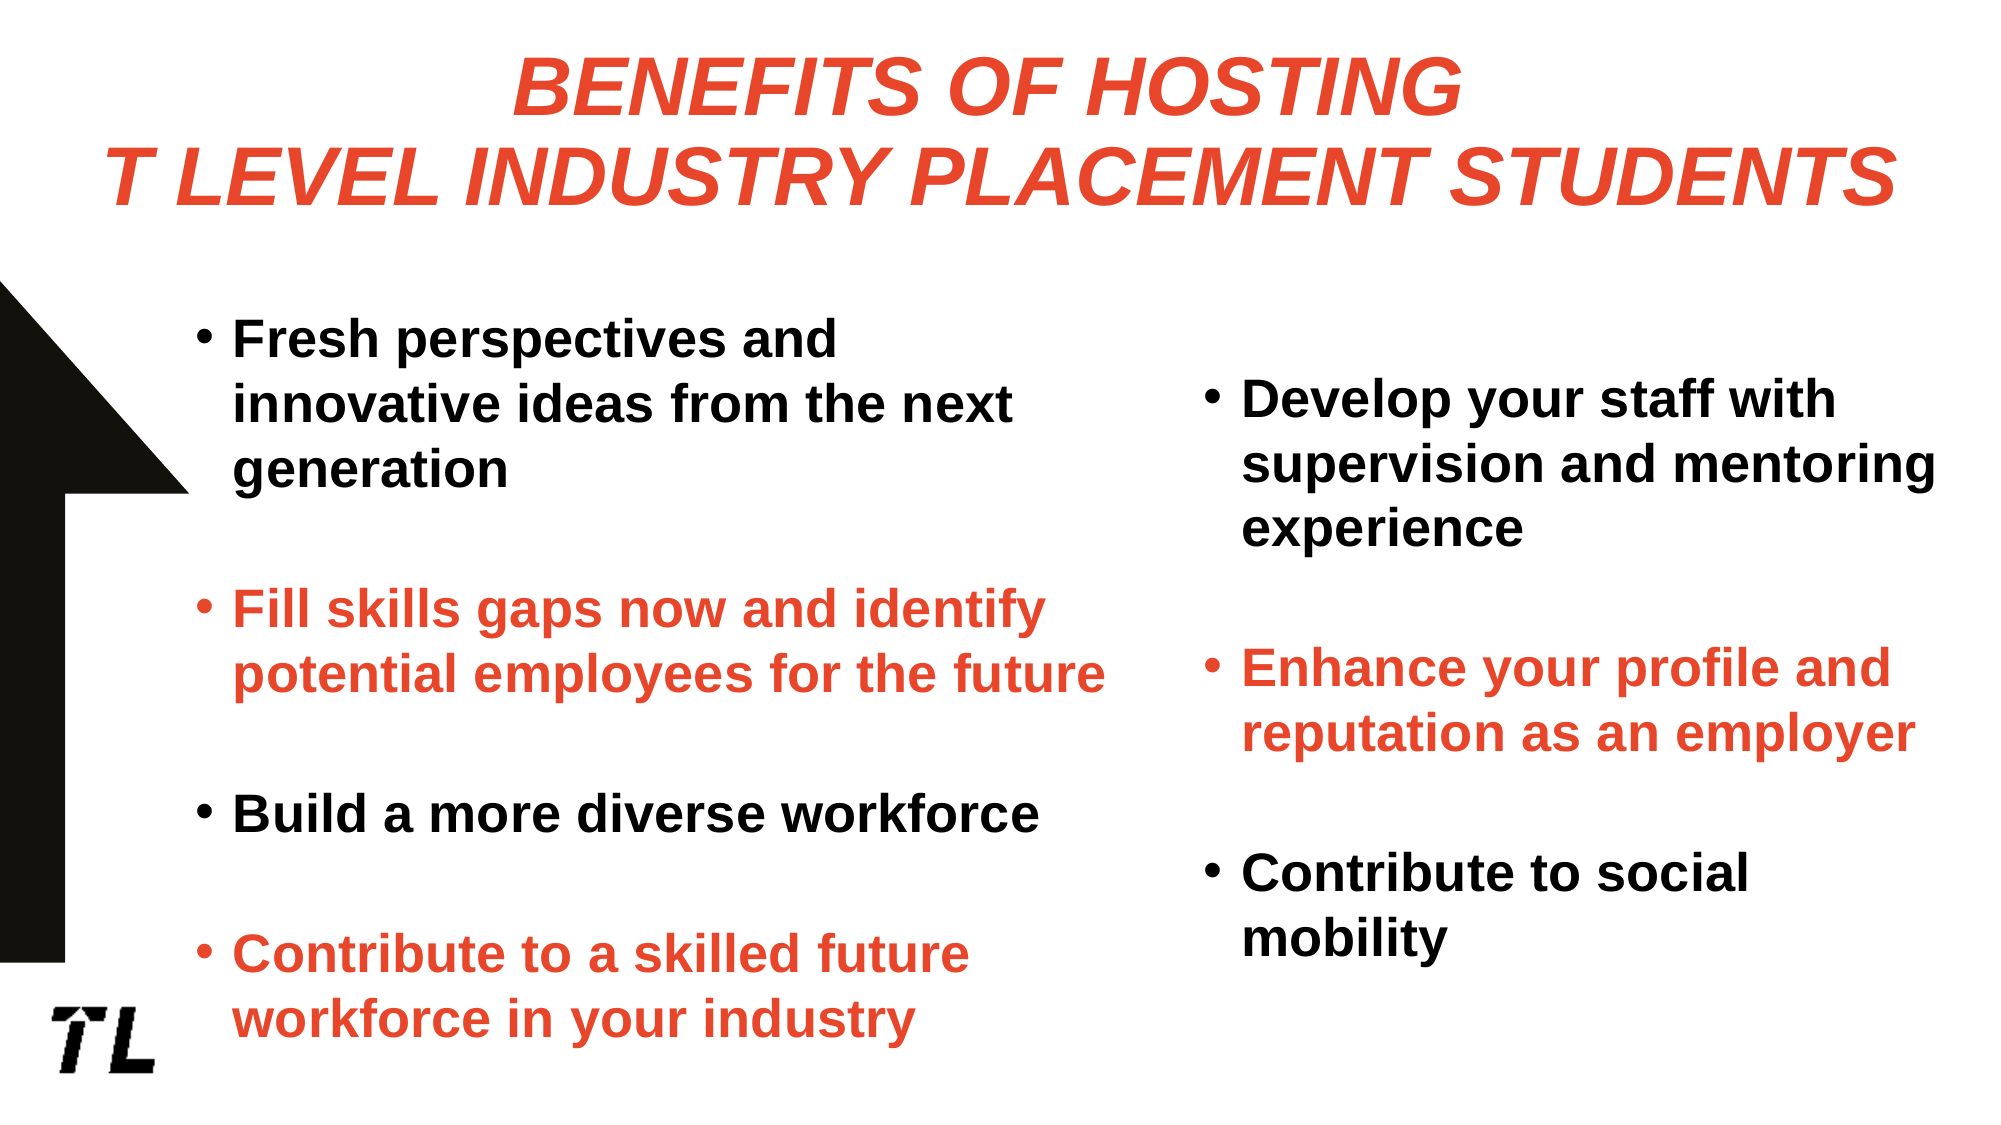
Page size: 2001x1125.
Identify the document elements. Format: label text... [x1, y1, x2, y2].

picture [41, 993, 166, 1094]
title Benefits of Hosting T Level Industry Placement Students [0, 24, 2000, 243]
text_box Develop your staff with supervision and mentoring experience Enhance your profile and reputation as an employer Contribute to social mobility [1188, 355, 1978, 1010]
list Fresh perspectives and innovative ideas from the next generation Fill skills gaps now and identify potential employees for the future Build a more diverse workforce Contribute to a skilled future workforce in your industry [180, 296, 1132, 1092]
